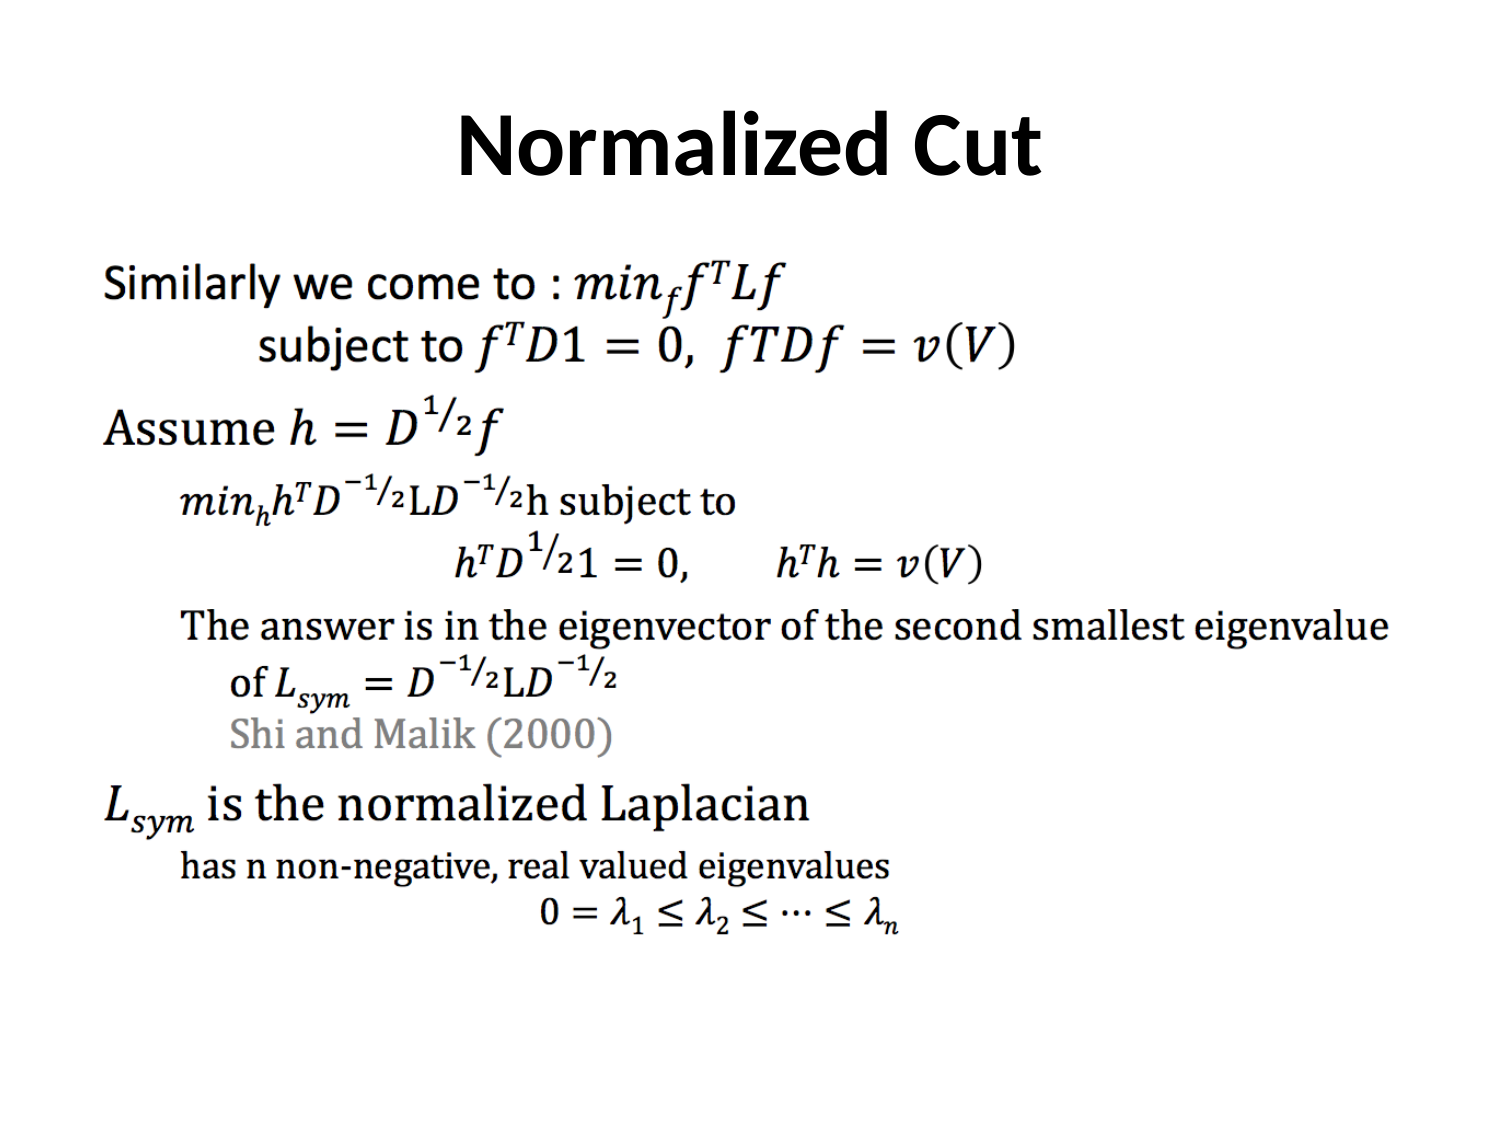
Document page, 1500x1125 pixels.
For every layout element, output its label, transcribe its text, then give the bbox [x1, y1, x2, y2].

picture [30, 243, 1500, 1024]
title Normalized Cut [75, 45, 1425, 233]
